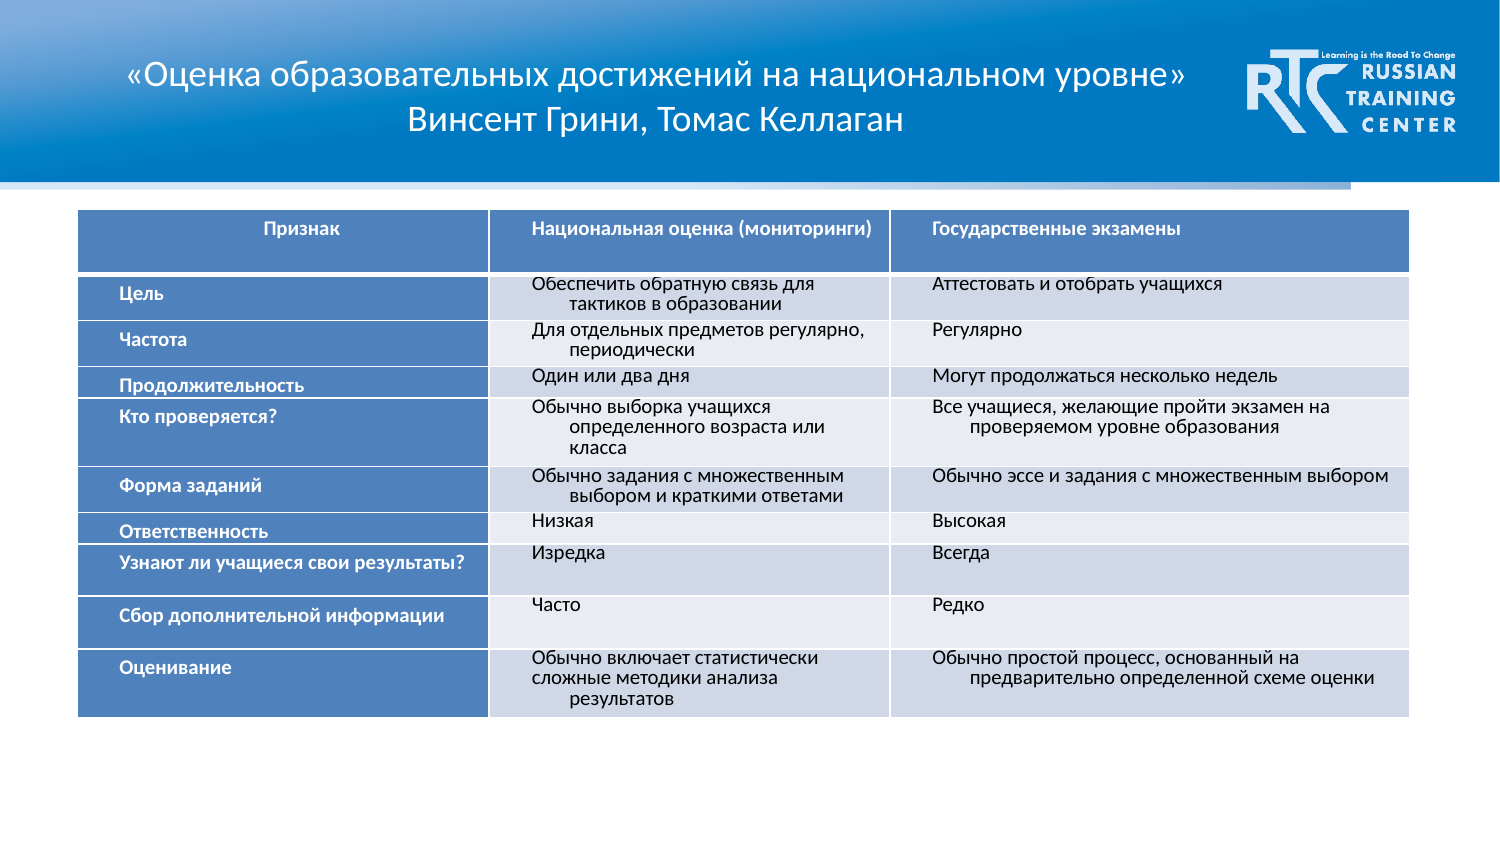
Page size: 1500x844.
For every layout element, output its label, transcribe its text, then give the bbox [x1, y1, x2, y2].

table_cell Форма заданий [78, 467, 488, 512]
table_cell Аттестовать и отобрать учащихся [891, 277, 1409, 320]
table_cell Для отдельных предметов регулярно, периодически [490, 321, 889, 366]
table_cell Регулярно [891, 321, 1409, 366]
table_header Государственные экзамены [891, 210, 1409, 272]
table_cell Низкая [490, 513, 889, 543]
table_header Признак [78, 210, 488, 272]
table_cell Могут продолжаться несколько недель [891, 367, 1409, 397]
table_cell Все учащиеся, желающие пройти экзамен на проверяемом уровне образования [891, 399, 1409, 466]
table_cell Часто [490, 597, 889, 648]
table_cell Обеспечить обратную связь для тактиков в образовании [490, 277, 889, 320]
table_cell Оценивание [78, 650, 488, 717]
table_cell Обычно задания с множественным выбором и краткими ответами [490, 467, 889, 512]
table_cell Ответственность [78, 513, 488, 543]
table_header Национальная оценка (мониторинги) [490, 210, 889, 272]
table_cell Обычно выборка учащихся определенного возраста или класса [490, 399, 889, 466]
table_cell Цель [78, 277, 488, 320]
table_cell Обычно включает статистически сложные методики анализа результатов [490, 650, 889, 717]
table_cell Продолжительность [78, 367, 488, 397]
picture [0, 0, 1500, 191]
table_cell Обычно эссе и задания с множественным выбором [891, 467, 1409, 512]
table_cell Редко [891, 597, 1409, 648]
table_cell Сбор дополнительной информации [78, 597, 488, 648]
table_cell Изредка [490, 545, 889, 595]
table_cell Высокая [891, 513, 1409, 543]
table_cell Обычно простой процесс, основанный на предварительно определенной схеме оценки [891, 650, 1409, 717]
table_cell Кто проверяется? [78, 399, 488, 466]
table_cell Один или два дня [490, 367, 889, 397]
table_cell Частота [78, 321, 488, 366]
table_cell Всегда [891, 545, 1409, 595]
table_cell Узнают ли учащиеся свои результаты? [78, 545, 488, 595]
